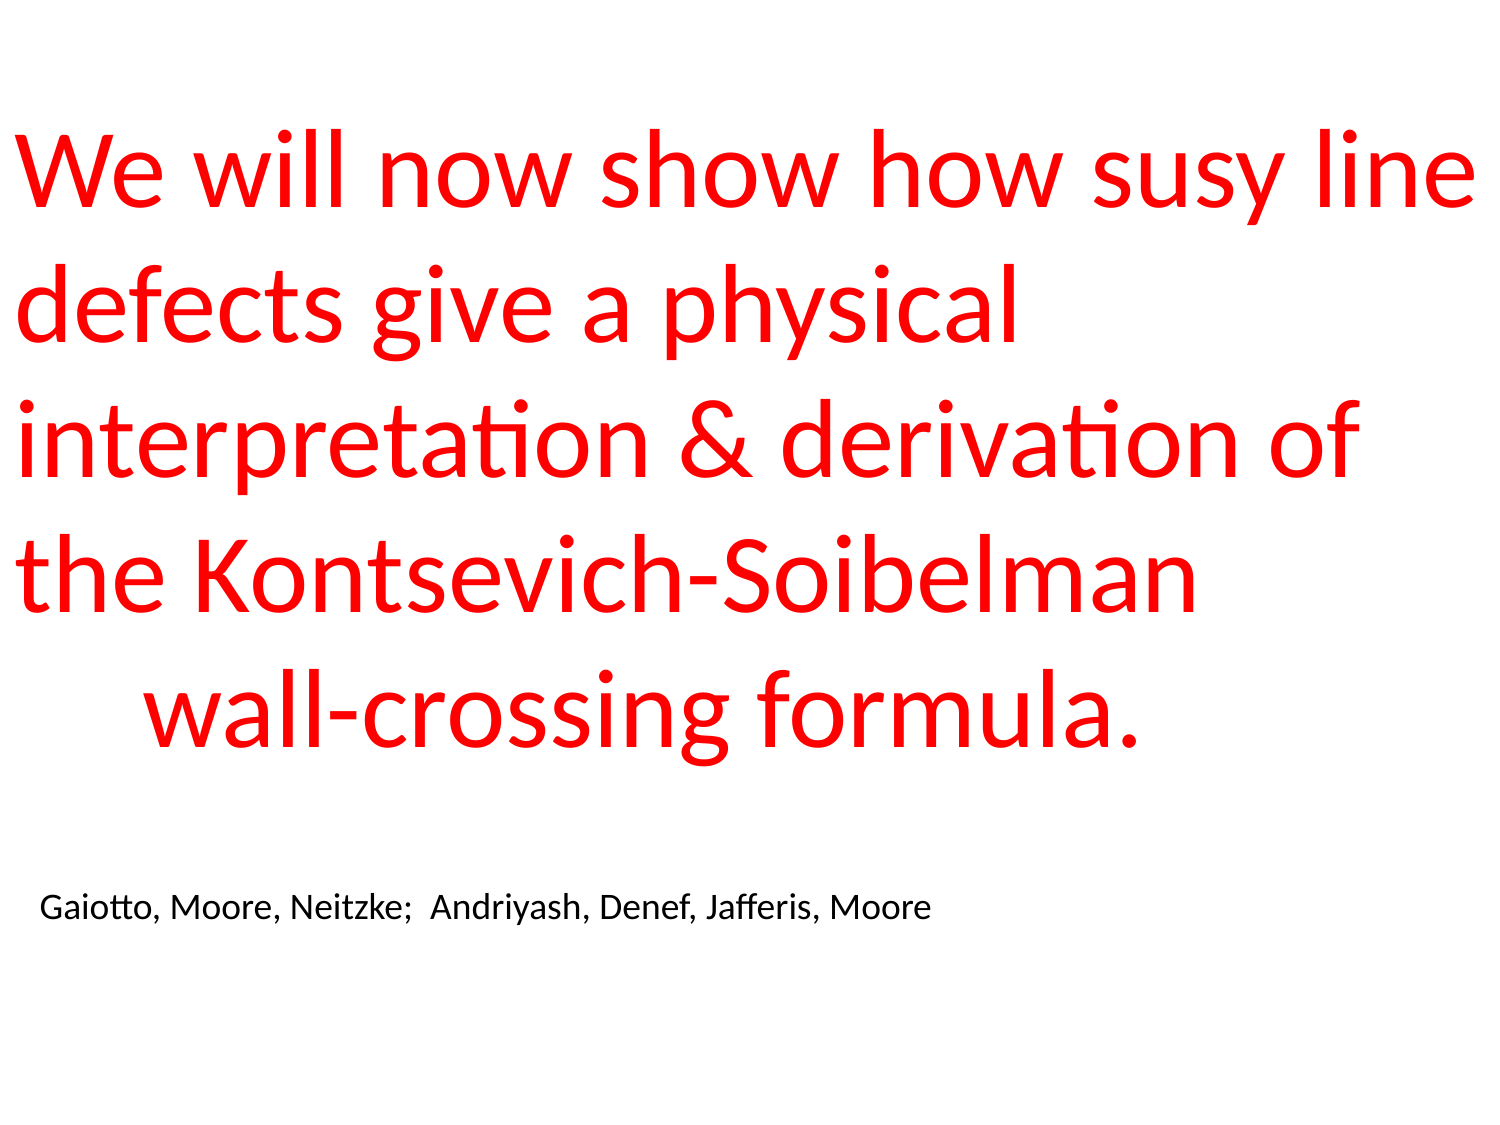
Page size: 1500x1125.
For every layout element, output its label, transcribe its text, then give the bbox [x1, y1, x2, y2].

text_box Gaiotto, Moore, Neitzke; Andriyash, Denef, Jafferis, Moore [24, 874, 1438, 935]
text_box We will now show how susy line defects give a physical interpretation & derivation of the Kontsevich-Soibelman wall-crossing formula. [0, 87, 1500, 778]
